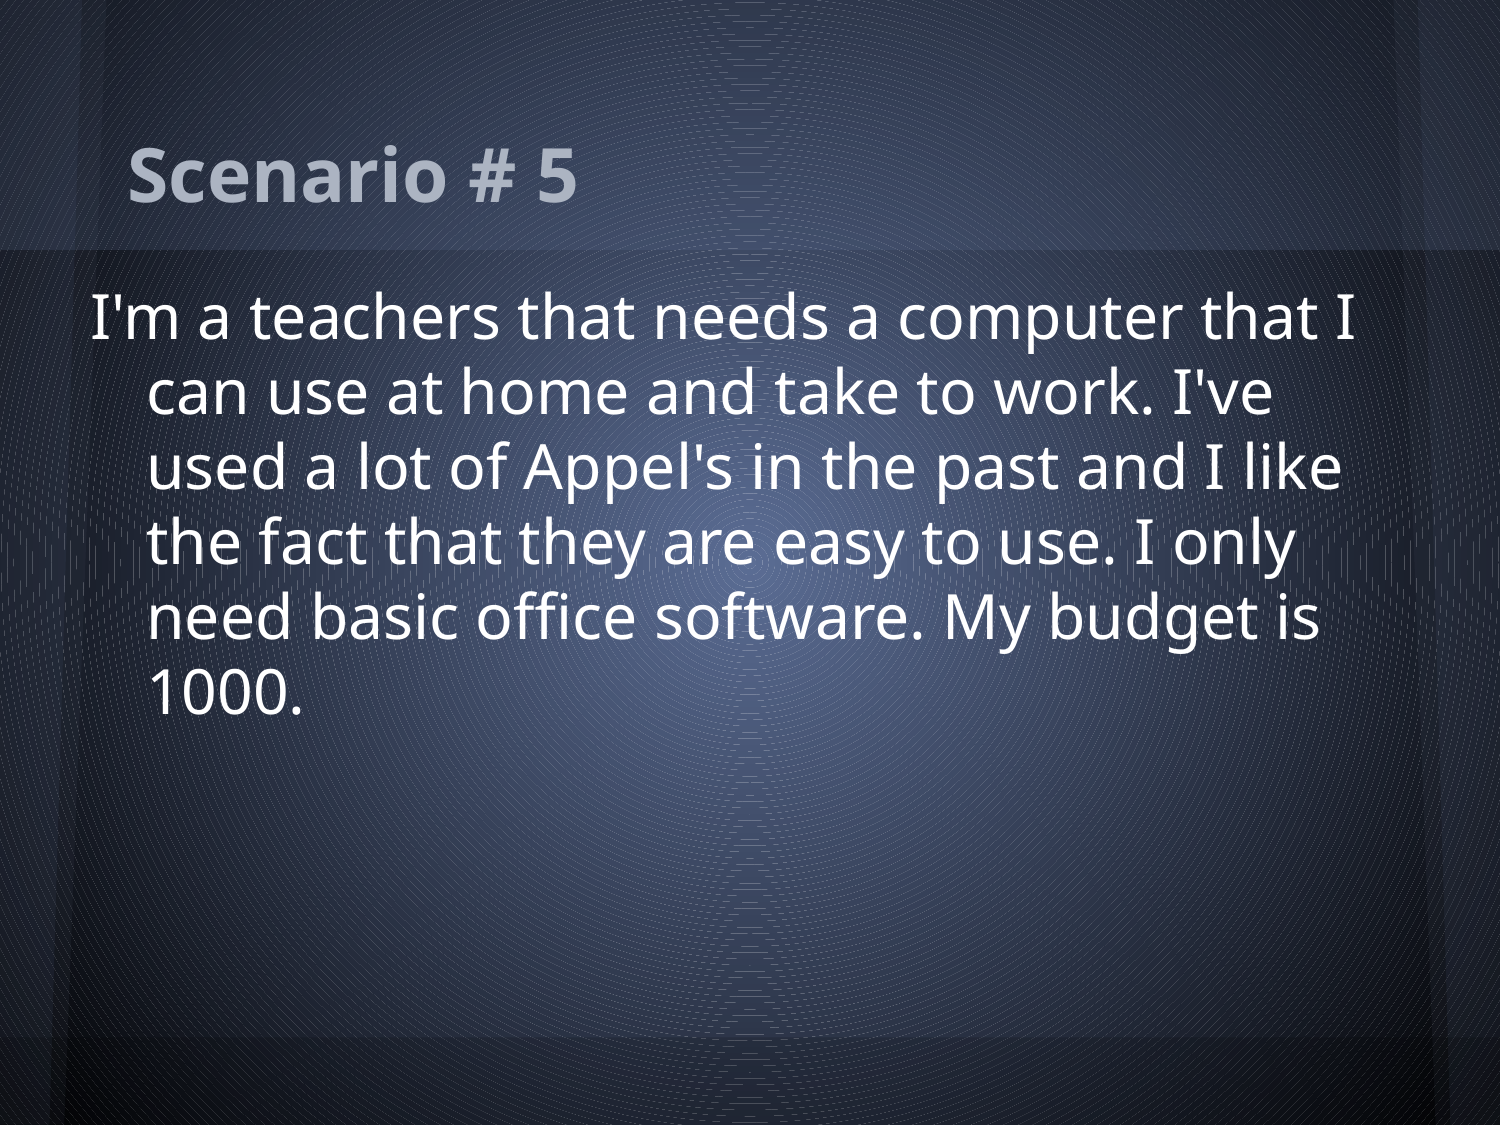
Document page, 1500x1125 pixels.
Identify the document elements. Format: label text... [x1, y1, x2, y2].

list I'm a teachers that needs a computer that I can use at home and take to work. I've used a lot of Appel's in the past and I like the fact that they are easy to use. I only need basic office software. My budget is 1000. [75, 262, 1425, 1078]
title Scenario # 5 [75, 45, 1425, 233]
